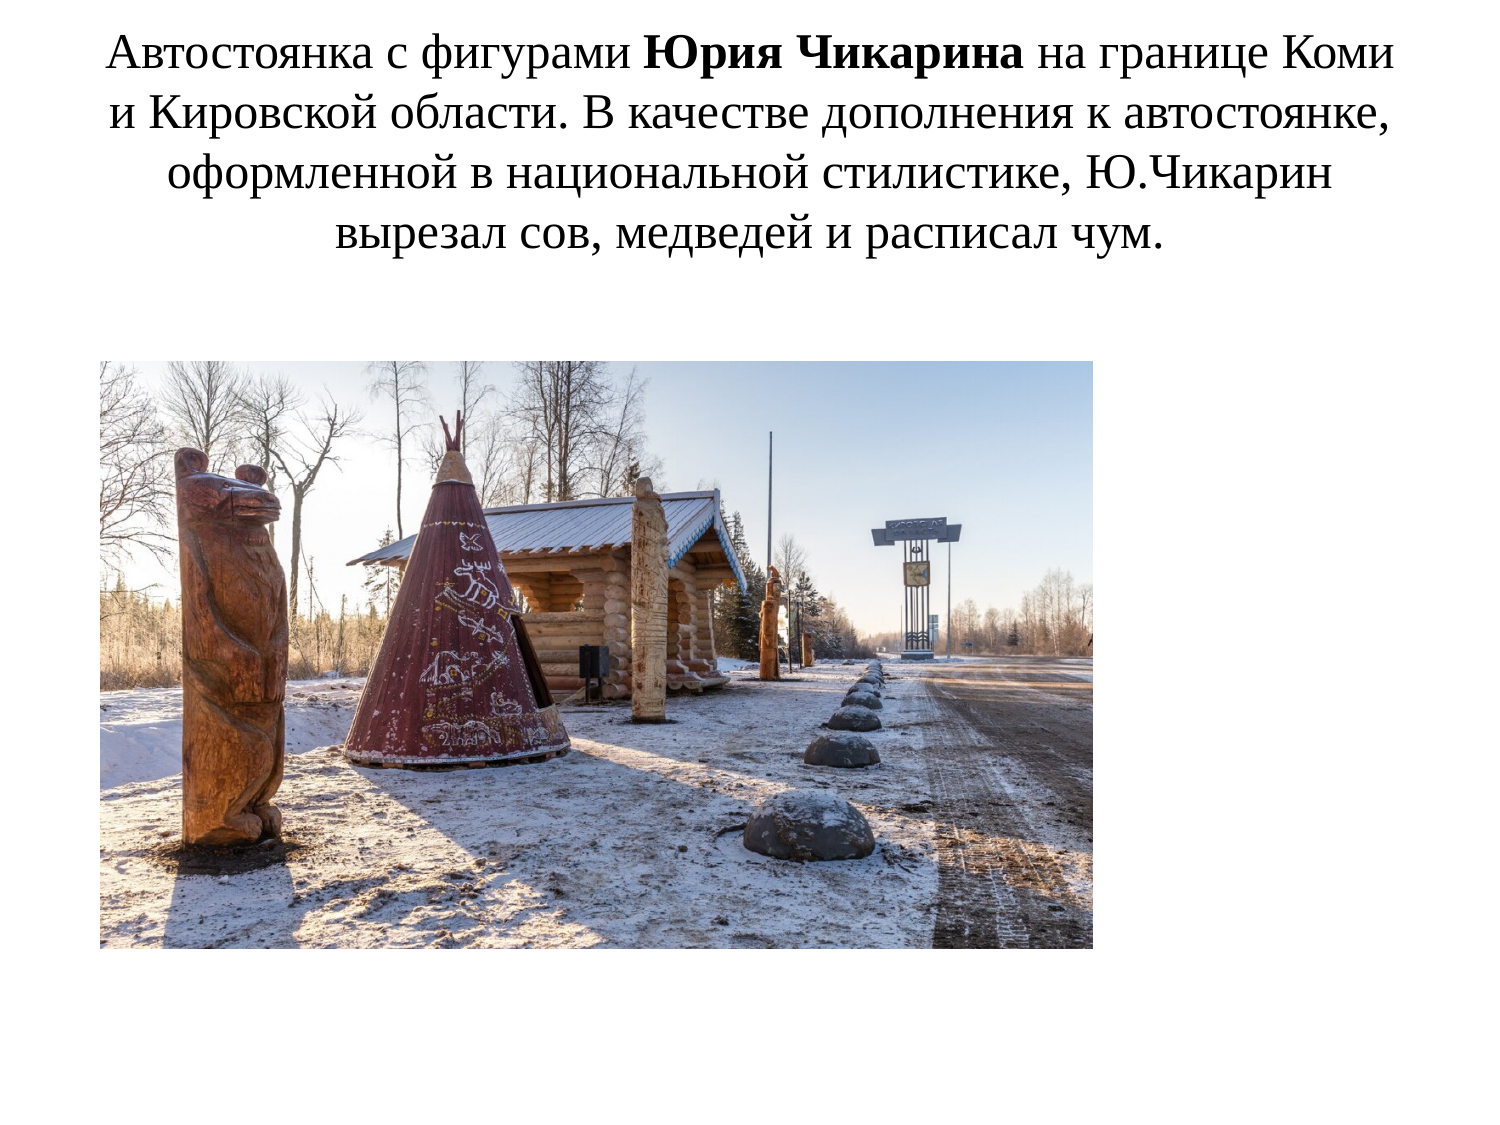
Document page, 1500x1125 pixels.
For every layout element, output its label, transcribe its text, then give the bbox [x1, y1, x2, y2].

title Автостоянка с фигурами Юрия Чикарина на границе Коми и Кировской области. В качестве дополнения к автостоянке, оформленной в национальной стилистике, Ю.Чикарин вырезал сов, медведей и расписал чум. [75, 45, 1425, 233]
picture [100, 361, 1093, 950]
